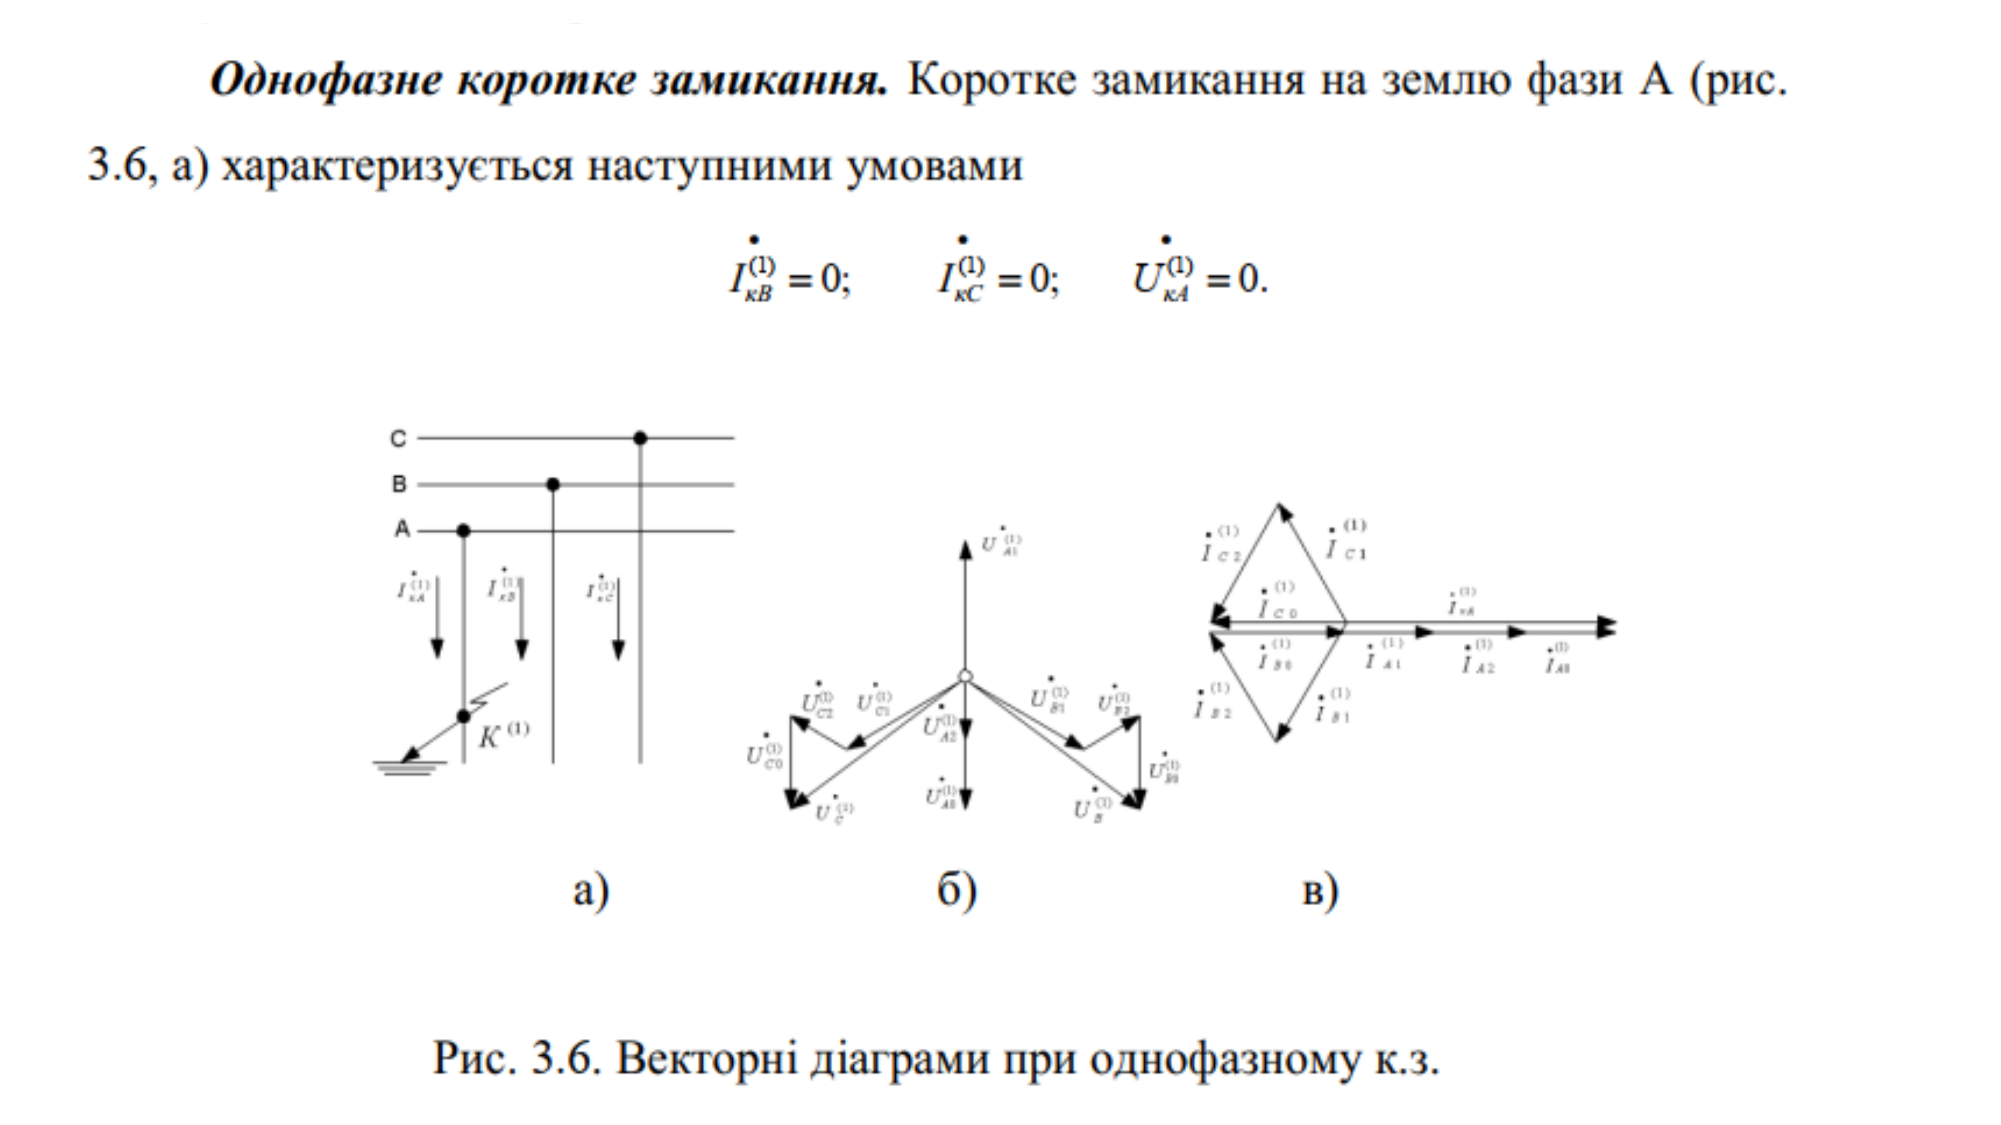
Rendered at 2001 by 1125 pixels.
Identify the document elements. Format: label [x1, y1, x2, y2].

list [47, 23, 1856, 1090]
